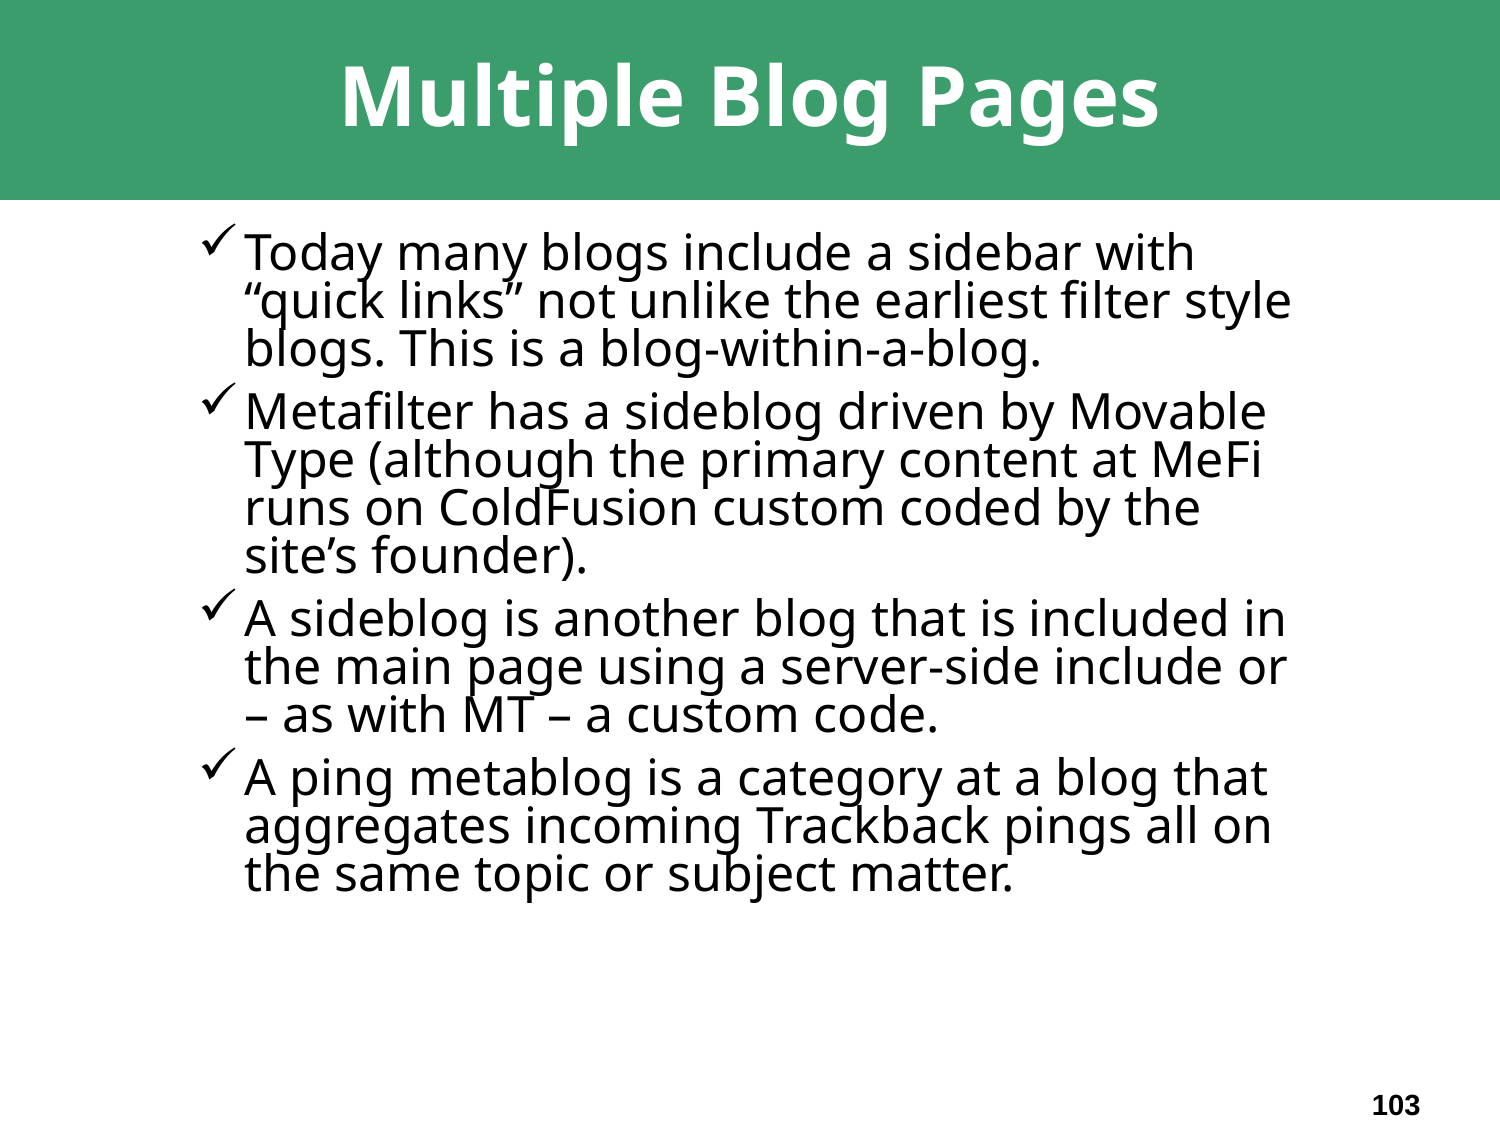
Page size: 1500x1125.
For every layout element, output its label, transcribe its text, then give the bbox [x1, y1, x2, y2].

title Multiple Blog Pages [0, 0, 1500, 201]
list Today many blogs include a sidebar with “quick links” not unlike the earliest filter style blogs. This is a blog-within-a-blog. Metafilter has a sideblog driven by Movable Type (although the primary content at MeFi runs on ColdFusion custom coded by the site’s founder). A sideblog is another blog that is included in the main page using a server-side include or – as with MT – a custom code. A ping metablog is a category at a blog that aggregates incoming Trackback pings all on the same topic or subject matter. [182, 224, 1318, 977]
